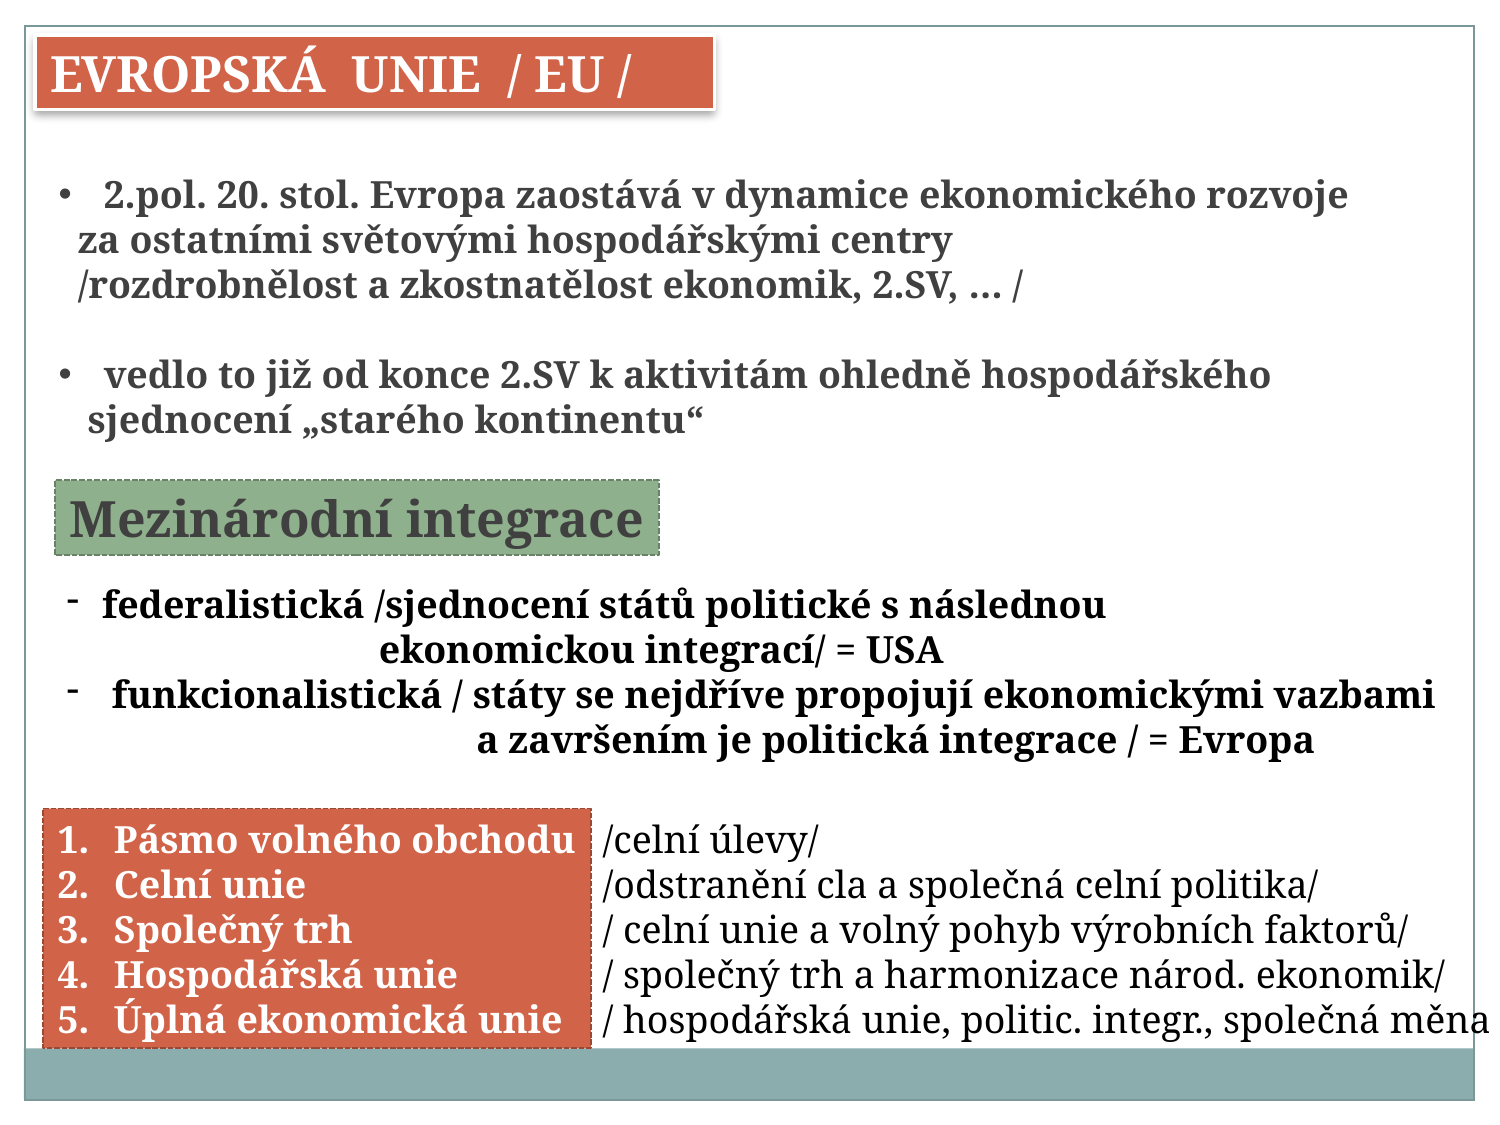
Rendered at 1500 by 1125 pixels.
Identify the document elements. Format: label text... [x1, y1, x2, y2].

text_box federalistická /sjednocení států politické s následnou ekonomickou integrací/ = USA funkcionalistická / státy se nejdříve propojují ekonomickými vazbami a završením je politická integrace / = Evropa [51, 574, 1452, 769]
text_box Pásmo volného obchodu Celní unie Společný trh Hospodářská unie Úplná ekonomická unie [42, 808, 587, 1049]
text_box EVROPSKÁ UNIE / EU / [33, 33, 716, 111]
text_box 2.pol. 20. stol. Evropa zaostává v dynamice ekonomického rozvoje za ostatními světovými hospodářskými centry /rozdrobnělost a zkostnatělost ekonomik, 2.SV, … / vedlo to již od konce 2.SV k aktivitám ohledně hospodářského sjednocení „starého kontinentu“ [43, 163, 1366, 449]
text_box Mezinárodní integrace [54, 479, 660, 556]
text_box /celní úlevy/ /odstranění cla a společná celní politika/ / celní unie a volný pohyb výrobních faktorů/ / společný trh a harmonizace národ. ekonomik/ / hospodářská unie, politic. integr., společná měna [587, 808, 1500, 1049]
